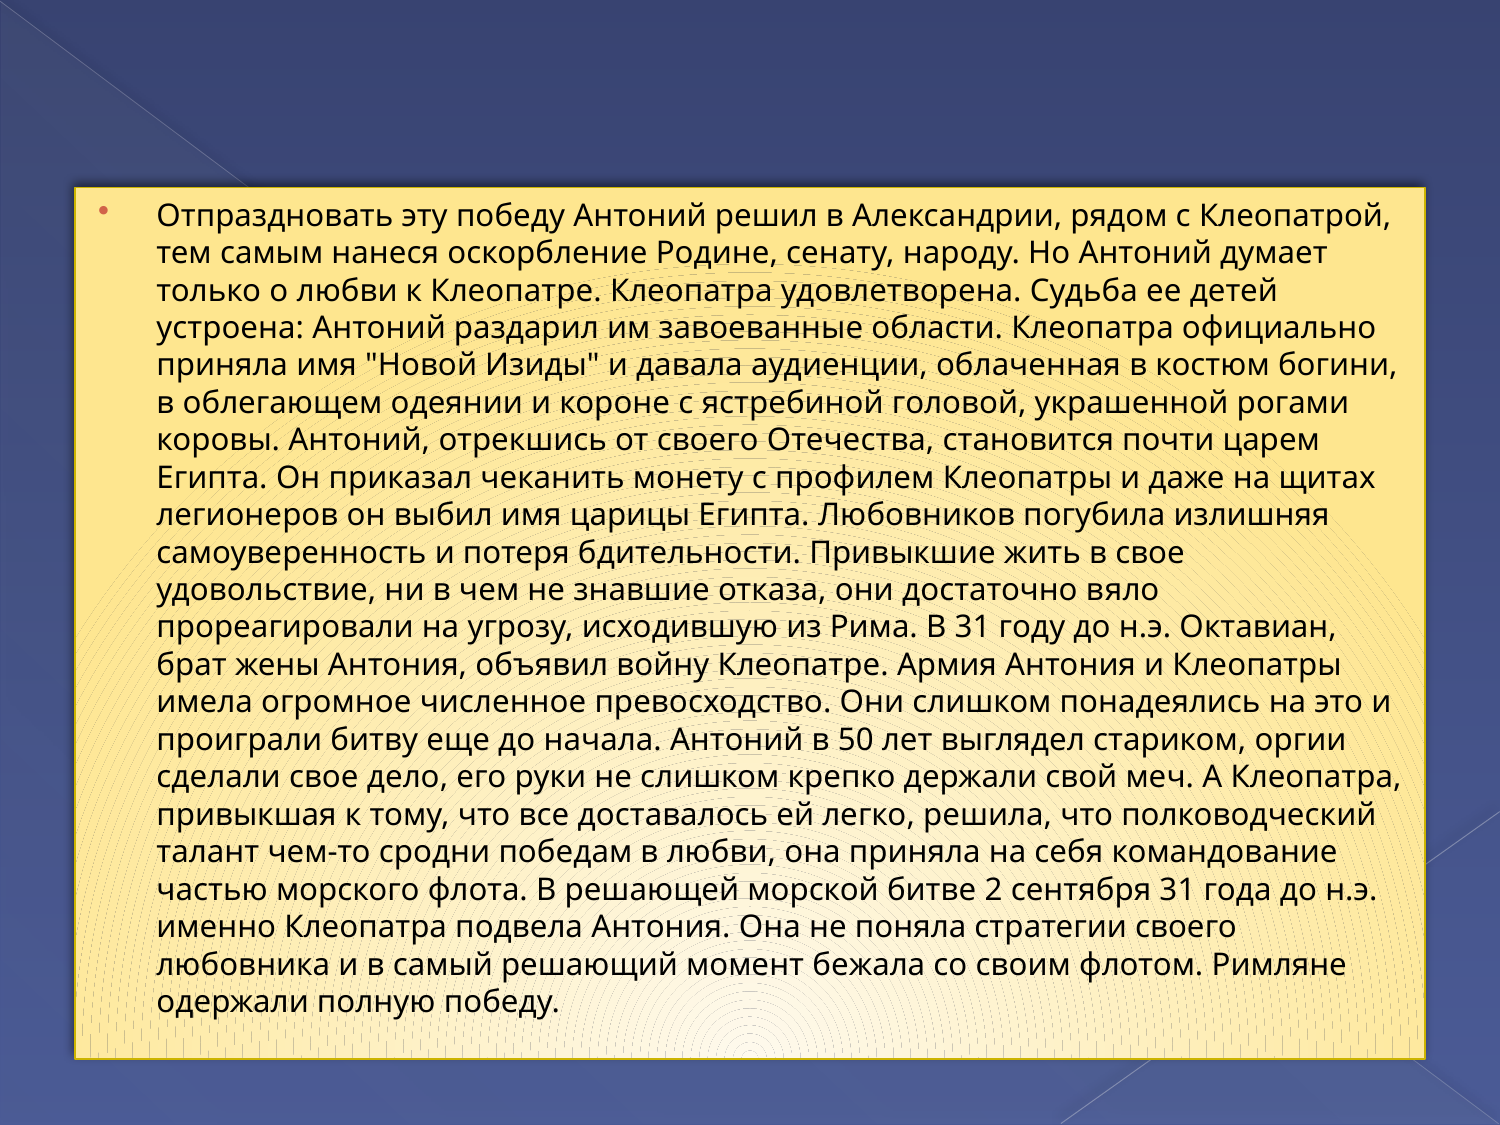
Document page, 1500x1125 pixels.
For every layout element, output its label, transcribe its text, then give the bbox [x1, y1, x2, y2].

list Отпраздновать эту победу Антоний решил в Александрии, рядом с Клеопатрой, тем самым нанеся оскорбление Родине, сенату, народу. Но Антоний думает только о любви к Клеопатре. Клеопатра удовлетворена. Судьба ее детей устроена: Антоний раздарил им завоеванные области. Клеопатра официально приняла имя "Новой Изиды" и давала аудиенции, облаченная в костюм богини, в облегающем одеянии и короне с ястребиной головой, украшенной рогами коровы. Антоний, отрекшись от своего Отечества, становится почти царем Египта. Он приказал чеканить монету с профилем Клеопатры и даже на щитах легионеров он выбил имя царицы Египта. Любовников погубила излишняя самоуверенность и потеря бдительности. Привыкшие жить в свое удовольствие, ни в чем не знавшие отказа, они достаточно вяло прореагировали на угрозу, исходившую из Рима. В 31 году до н.э. Октавиан, брат жены Антония, объявил войну Клеопатре. Армия Антония и Клеопатры имела огромное численное превосходство. Они слишком понадеялись на это и проиграли битву еще до начала. Антоний в 50 лет выглядел стариком, оргии сделали свое дело, его руки не слишком крепко держали свой меч. А Клеопатра, привыкшая к тому, что все доставалось ей легко, решила, что полководческий талант чем-то сродни победам в любви, она приняла на себя командование частью морского флота. В решающей морской битве 2 сентября 31 года до н.э. именно Клеопатра подвела Антония. Она не поняла стратегии своего любовника и в самый решающий момент бежала со своим флотом. Римляне одержали полную победу. [74, 187, 1426, 1060]
